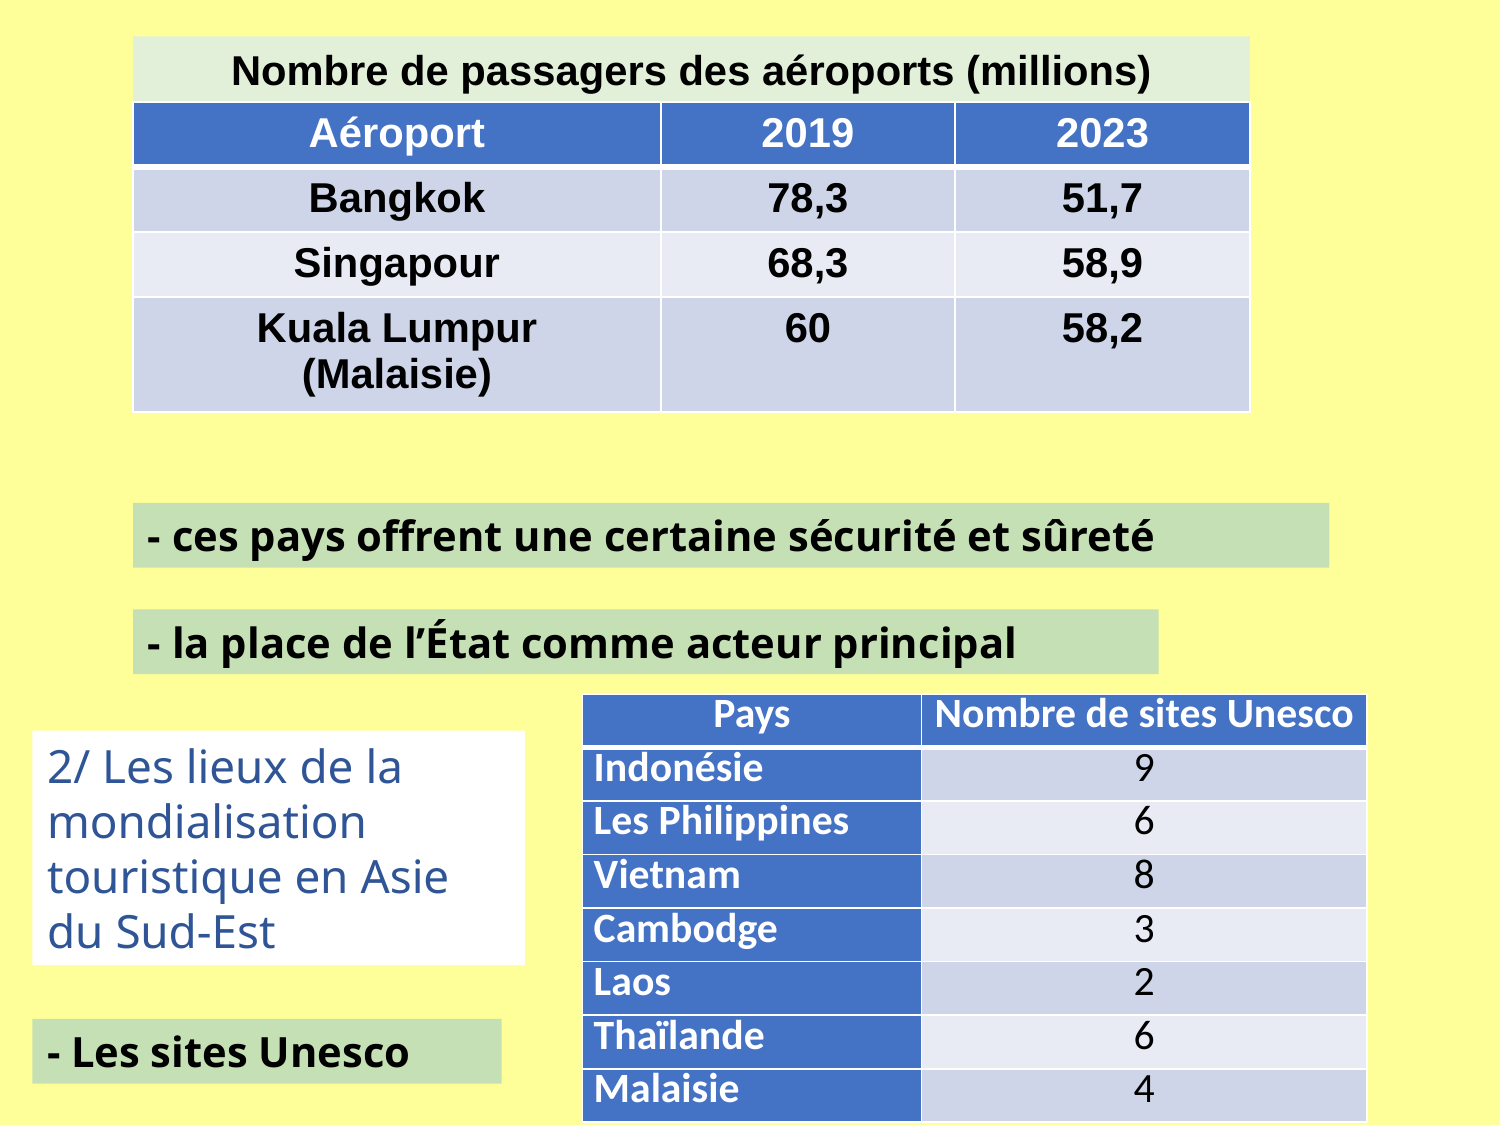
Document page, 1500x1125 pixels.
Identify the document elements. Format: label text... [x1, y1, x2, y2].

table_cell Les Philippines [583, 802, 921, 854]
table_header Pays [583, 695, 921, 745]
text_box - la place de l’État comme acteur principal [133, 609, 1159, 675]
table_cell Kuala Lumpur (Malaisie) [134, 298, 660, 411]
table_cell 4 [922, 1070, 1366, 1121]
table_header 2019 [662, 103, 954, 164]
table_cell 78,3 [662, 170, 954, 231]
table_cell 58,2 [956, 298, 1249, 411]
table_cell 8 [922, 855, 1366, 907]
table_cell Laos [583, 962, 921, 1014]
table_cell Bangkok [134, 170, 660, 231]
table_cell 3 [922, 909, 1366, 961]
table_cell 6 [922, 802, 1366, 854]
table_cell 51,7 [956, 170, 1249, 231]
text_box 2/ Les lieux de la mondialisation touristique en Asie du Sud-Est [32, 730, 525, 966]
table_cell 6 [922, 1016, 1366, 1068]
table_cell Indonésie [583, 750, 921, 800]
table_cell 2 [922, 962, 1366, 1014]
text_box - ces pays offrent une certaine sécurité et sûreté [133, 502, 1330, 568]
table_cell 68,3 [662, 233, 954, 296]
table_cell Malaisie [583, 1070, 921, 1121]
table_cell 60 [662, 298, 954, 411]
table_cell 58,9 [956, 233, 1249, 296]
table_header Nombre de sites Unesco [922, 695, 1366, 745]
table_cell Thaïlande [583, 1016, 921, 1068]
text_box Nombre de passagers des aéroports (millions) [133, 36, 1250, 101]
table_cell Singapour [134, 233, 660, 296]
text_box - Les sites Unesco [32, 1018, 502, 1084]
table_header Aéroport [134, 103, 660, 164]
table_cell 9 [922, 750, 1366, 800]
table_cell Vietnam [583, 855, 921, 907]
table_cell Cambodge [583, 909, 921, 961]
table_header 2023 [956, 103, 1249, 164]
